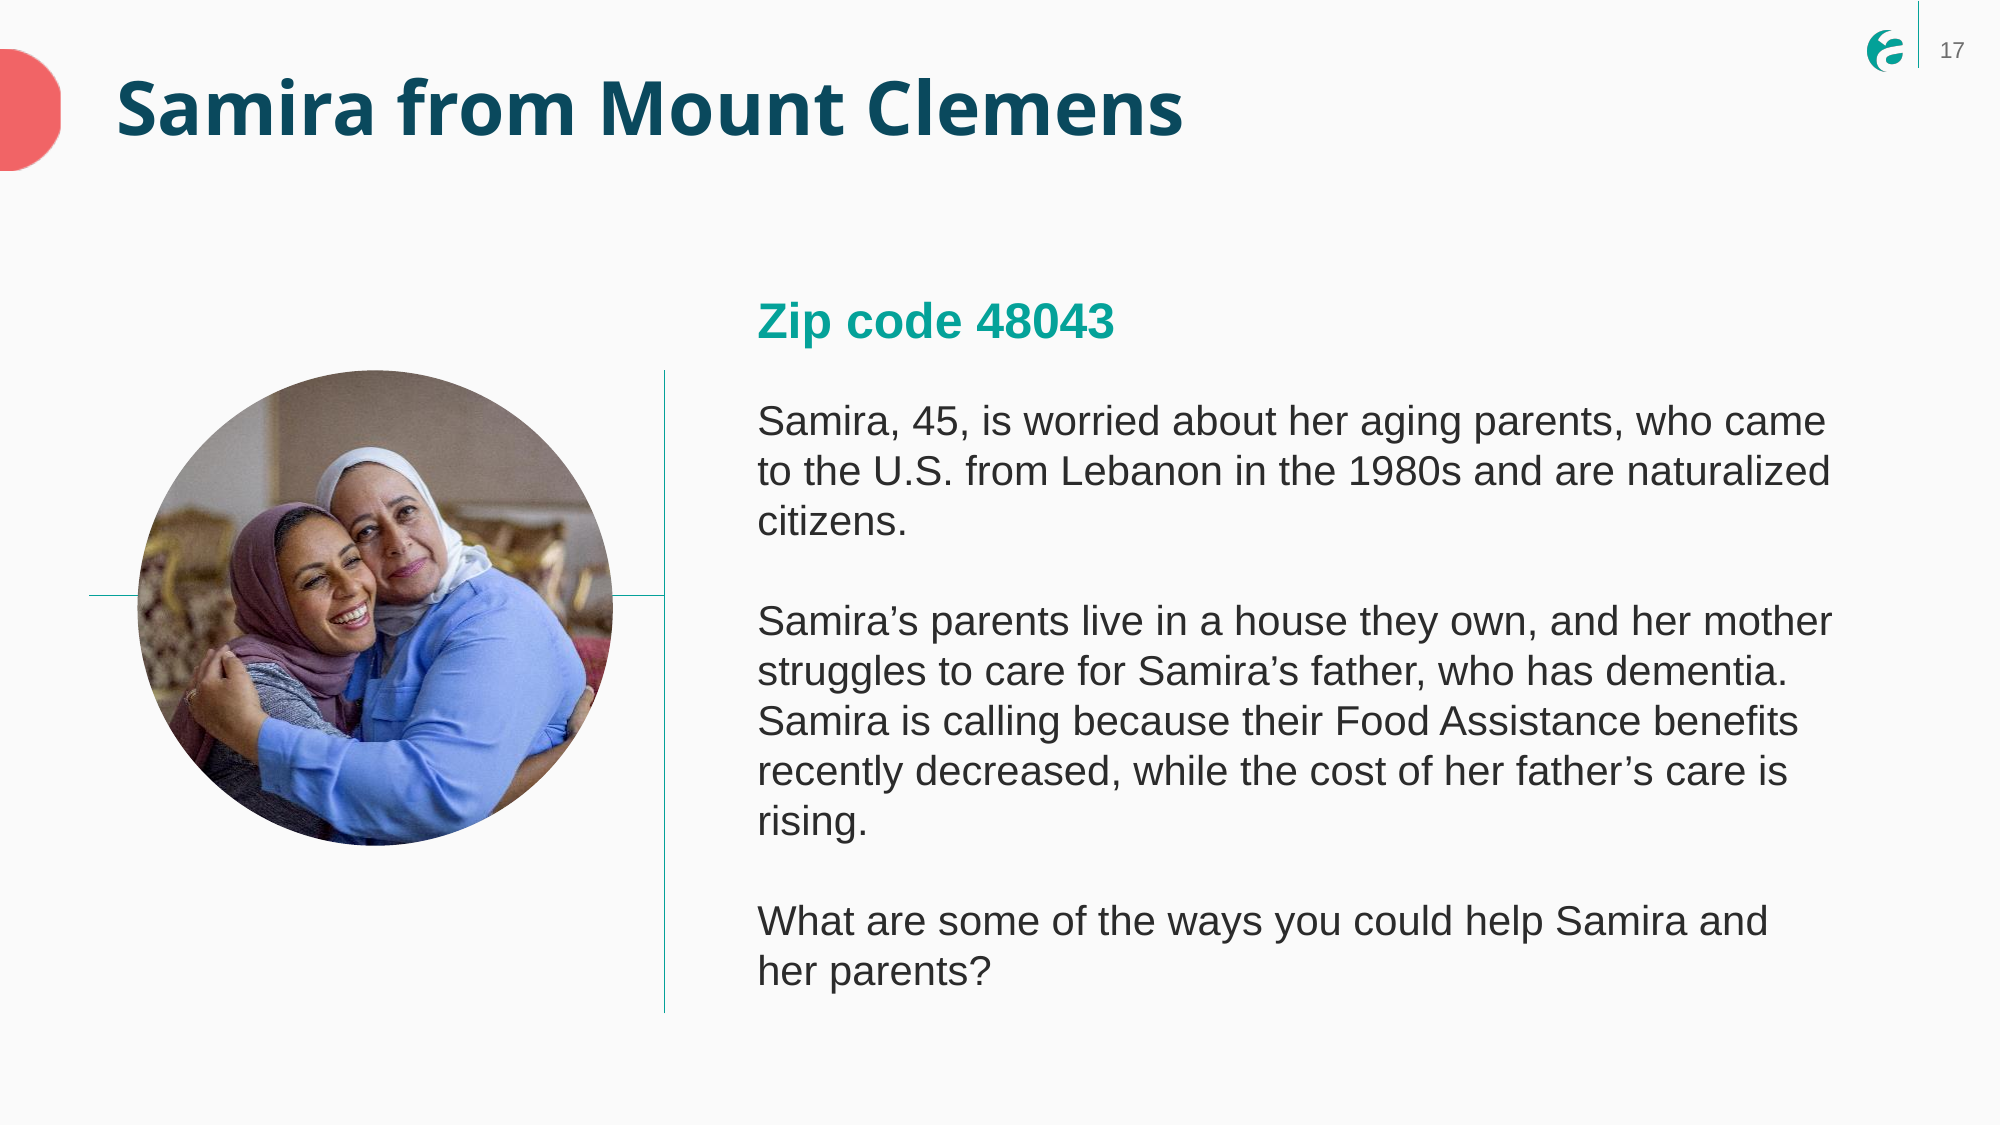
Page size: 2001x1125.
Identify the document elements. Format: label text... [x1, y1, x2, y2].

list Zip code 48043 [757, 295, 1831, 375]
title Samira from Mount Clemens [116, 35, 1824, 187]
list Samira, 45, is worried about her aging parents, who came to the U.S. from Lebanon in the 1980s and are naturalized citizens. Samira’s parents live in a house they own, and her mother struggles to care for Samira’s father, who has dementia. Samira is calling because their Food Assistance benefits recently decreased, while the cost of her father’s care is rising. What are some of the ways you could help Samira and her parents? [757, 393, 1835, 1005]
picture [137, 370, 613, 846]
